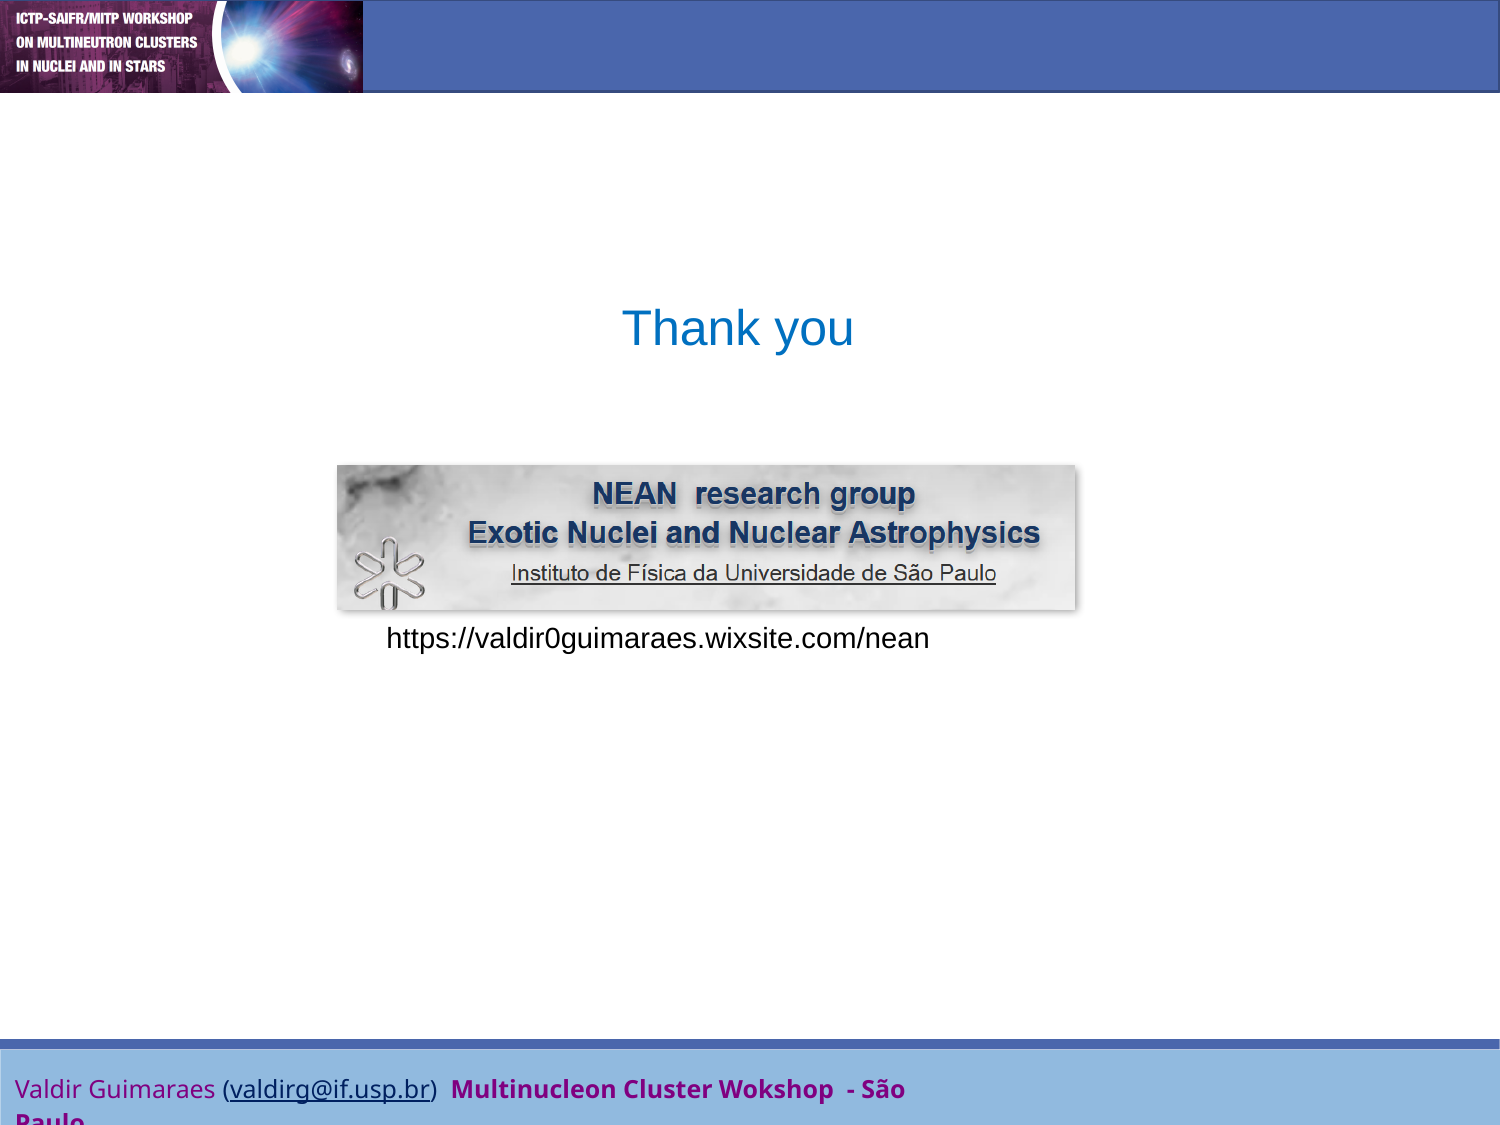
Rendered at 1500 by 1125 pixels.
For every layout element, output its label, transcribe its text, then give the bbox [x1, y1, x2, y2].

text_box https://valdir0guimaraes.wixsite.com/nean [371, 612, 1129, 663]
picture [336, 464, 1076, 610]
picture [0, 1, 363, 93]
text_box Thank you [606, 287, 1495, 363]
